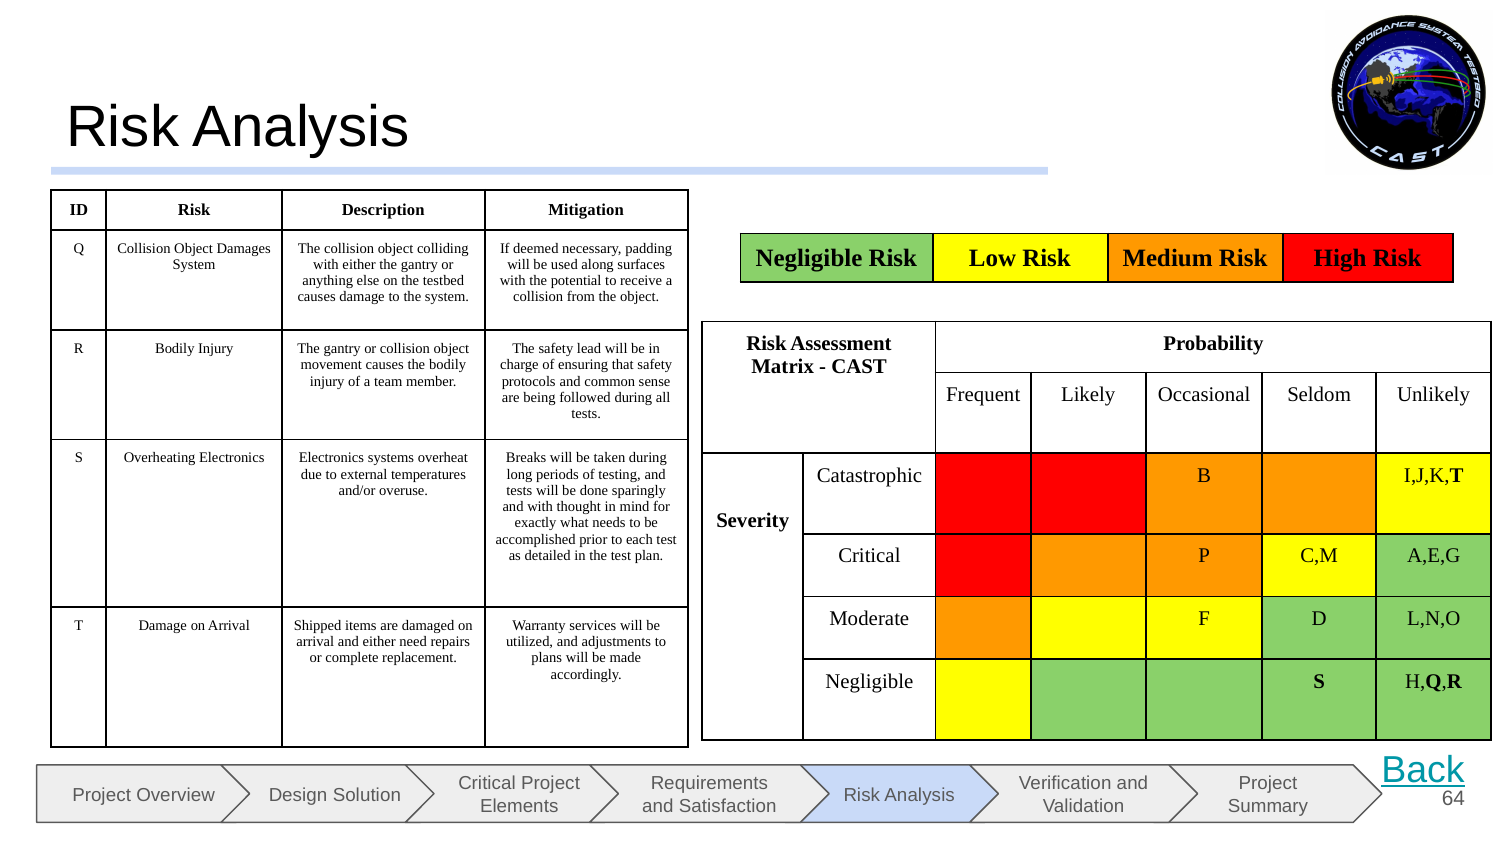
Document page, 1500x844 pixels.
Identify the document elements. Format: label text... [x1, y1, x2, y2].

table_cell [1032, 660, 1145, 723]
table_cell Negligible [804, 660, 935, 739]
table_cell I,J,K,T [1377, 454, 1490, 533]
table_cell D [1263, 597, 1375, 658]
table_cell Electronics systems overheat due to external temperatures and/or overuse. [283, 440, 484, 606]
table_cell Seldom [1263, 373, 1375, 452]
table_header Negligible Risk [741, 234, 932, 281]
table_cell [1147, 660, 1261, 723]
table_cell Moderate [804, 597, 935, 658]
table_header ID [52, 191, 105, 229]
table_cell Severity [703, 454, 802, 739]
table_cell [1032, 454, 1145, 533]
table_cell Q [52, 231, 105, 329]
table_cell Critical [804, 535, 935, 596]
table_cell If deemed necessary, padding will be used along surfaces with the potential to receive a collision from the object. [486, 231, 687, 329]
table_cell The safety lead will be in charge of ensuring that safety protocols and common sense are being followed during all tests. [486, 331, 687, 439]
table_header Probability [936, 322, 1490, 372]
table_cell Collision Object Damages System [107, 231, 281, 329]
table_cell Occasional [1147, 373, 1261, 452]
table_cell T [52, 608, 105, 746]
table_cell Warranty services will be utilized, and adjustments to plans will be made accordingly. [486, 608, 687, 746]
table_header Low Risk [934, 234, 1107, 281]
table_cell Likely [1032, 373, 1145, 452]
table_cell [936, 535, 1030, 596]
table_cell L,N,O [1377, 597, 1490, 658]
table_cell Breaks will be taken during long periods of testing, and tests will be done sparingly and with thought in mind for exactly what needs to be accomplished prior to each test as detailed in the test plan. [486, 440, 687, 606]
table_cell S [52, 440, 105, 606]
table_cell [1032, 535, 1145, 596]
table_cell Overheating Electronics [107, 440, 281, 606]
table_cell The gantry or collision object movement causes the bodily injury of a team member. [283, 331, 484, 439]
table_header Risk [107, 191, 281, 229]
table_cell H,Q,R [1377, 660, 1490, 739]
table_header Risk Assessment Matrix - CAST [703, 322, 935, 452]
table_cell B [1147, 454, 1261, 533]
table_cell [936, 660, 1030, 739]
table_cell F [1147, 597, 1261, 658]
table_cell Shipped items are damaged on arrival and either need repairs or complete replacement. [283, 608, 484, 746]
table_header Description [283, 191, 484, 229]
picture [1325, 10, 1493, 175]
table_cell S [1263, 660, 1375, 723]
table_cell Bodily Injury [107, 331, 281, 439]
table_cell R [52, 331, 105, 439]
table_cell [936, 454, 1030, 533]
table_header Medium Risk [1109, 234, 1282, 281]
text_box Back [979, 723, 1480, 789]
table_cell Frequent [936, 373, 1030, 452]
table_cell The collision object colliding with either the gantry or anything else on the testbed causes damage to the system. [283, 231, 484, 329]
table_cell [936, 597, 1030, 658]
table_header High Risk [1284, 234, 1452, 281]
slide_number ‹#› [1389, 789, 1480, 830]
table_cell Unlikely [1377, 373, 1490, 452]
table_cell Damage on Arrival [107, 608, 281, 746]
table_cell P [1147, 535, 1261, 596]
table_cell [1263, 454, 1375, 533]
table_cell A,E,G [1377, 535, 1490, 596]
title Risk Analysis [51, 72, 1449, 167]
table_cell Catastrophic [804, 454, 935, 533]
table_header Mitigation [486, 191, 687, 229]
table_cell [1032, 597, 1145, 658]
table_cell C,M [1263, 535, 1375, 596]
